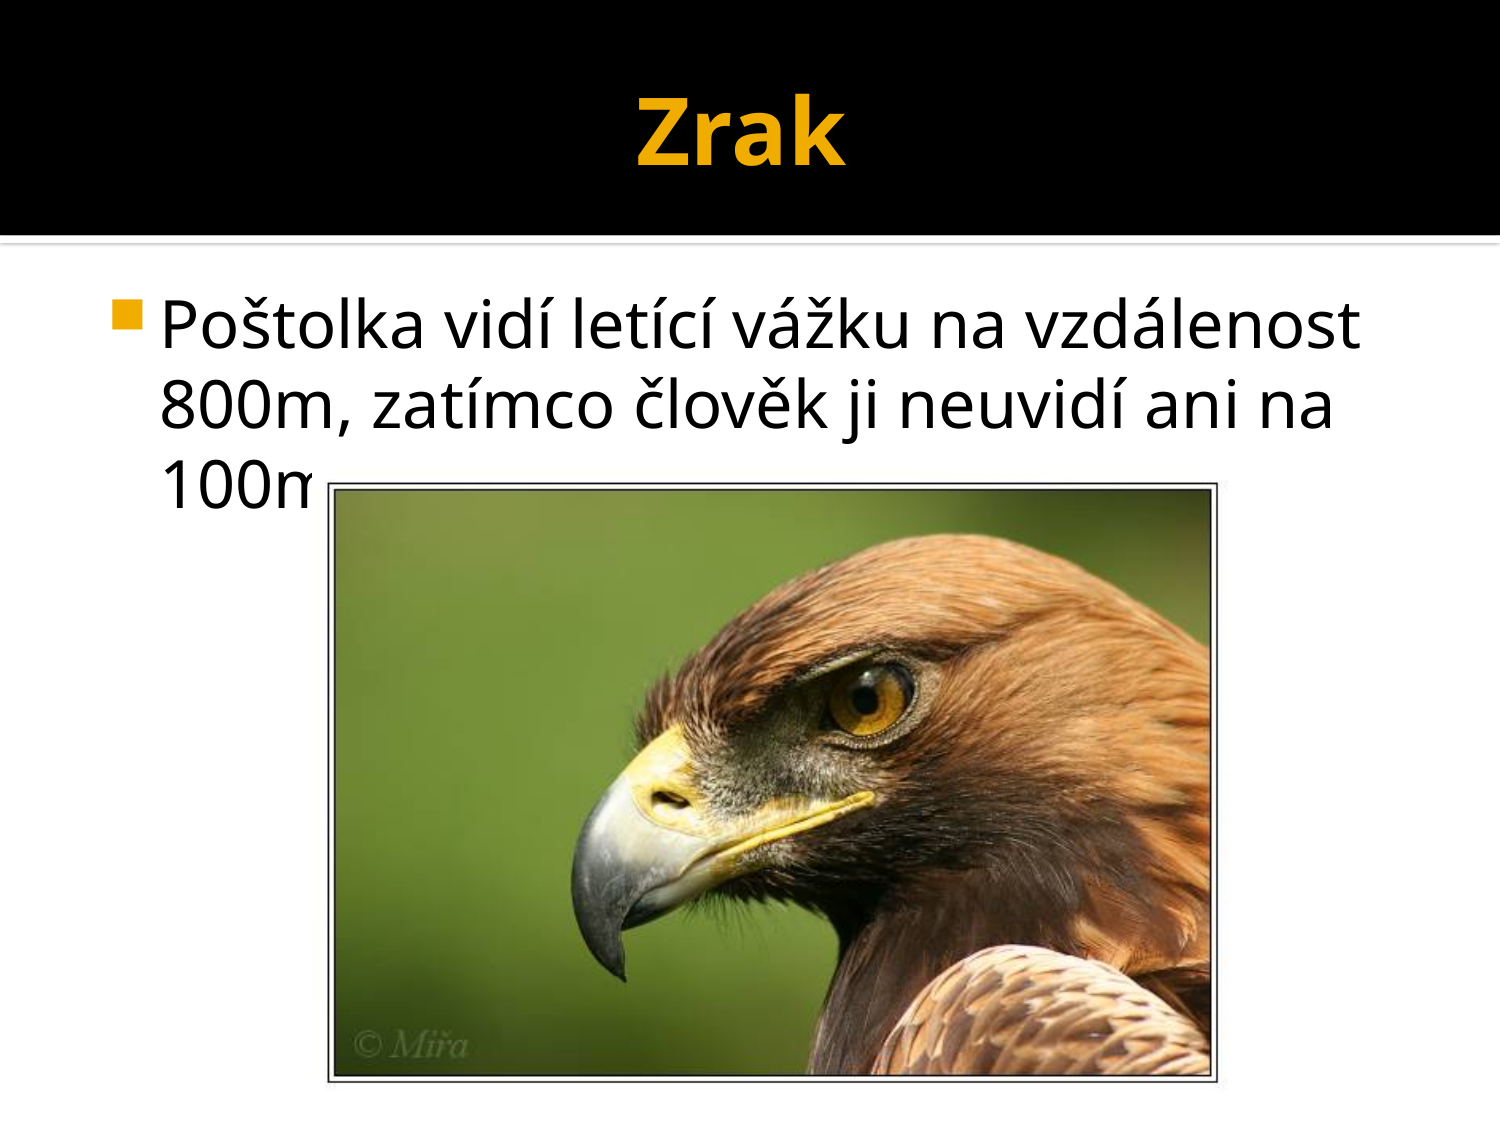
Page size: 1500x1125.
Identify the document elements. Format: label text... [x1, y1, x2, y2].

title Zrak [75, 25, 1425, 231]
list Poštolka vidí letící vážku na vzdálenost 800m, zatímco člověk ji neuvidí ani na 100m. [78, 267, 1429, 1026]
picture [312, 467, 1234, 1099]
